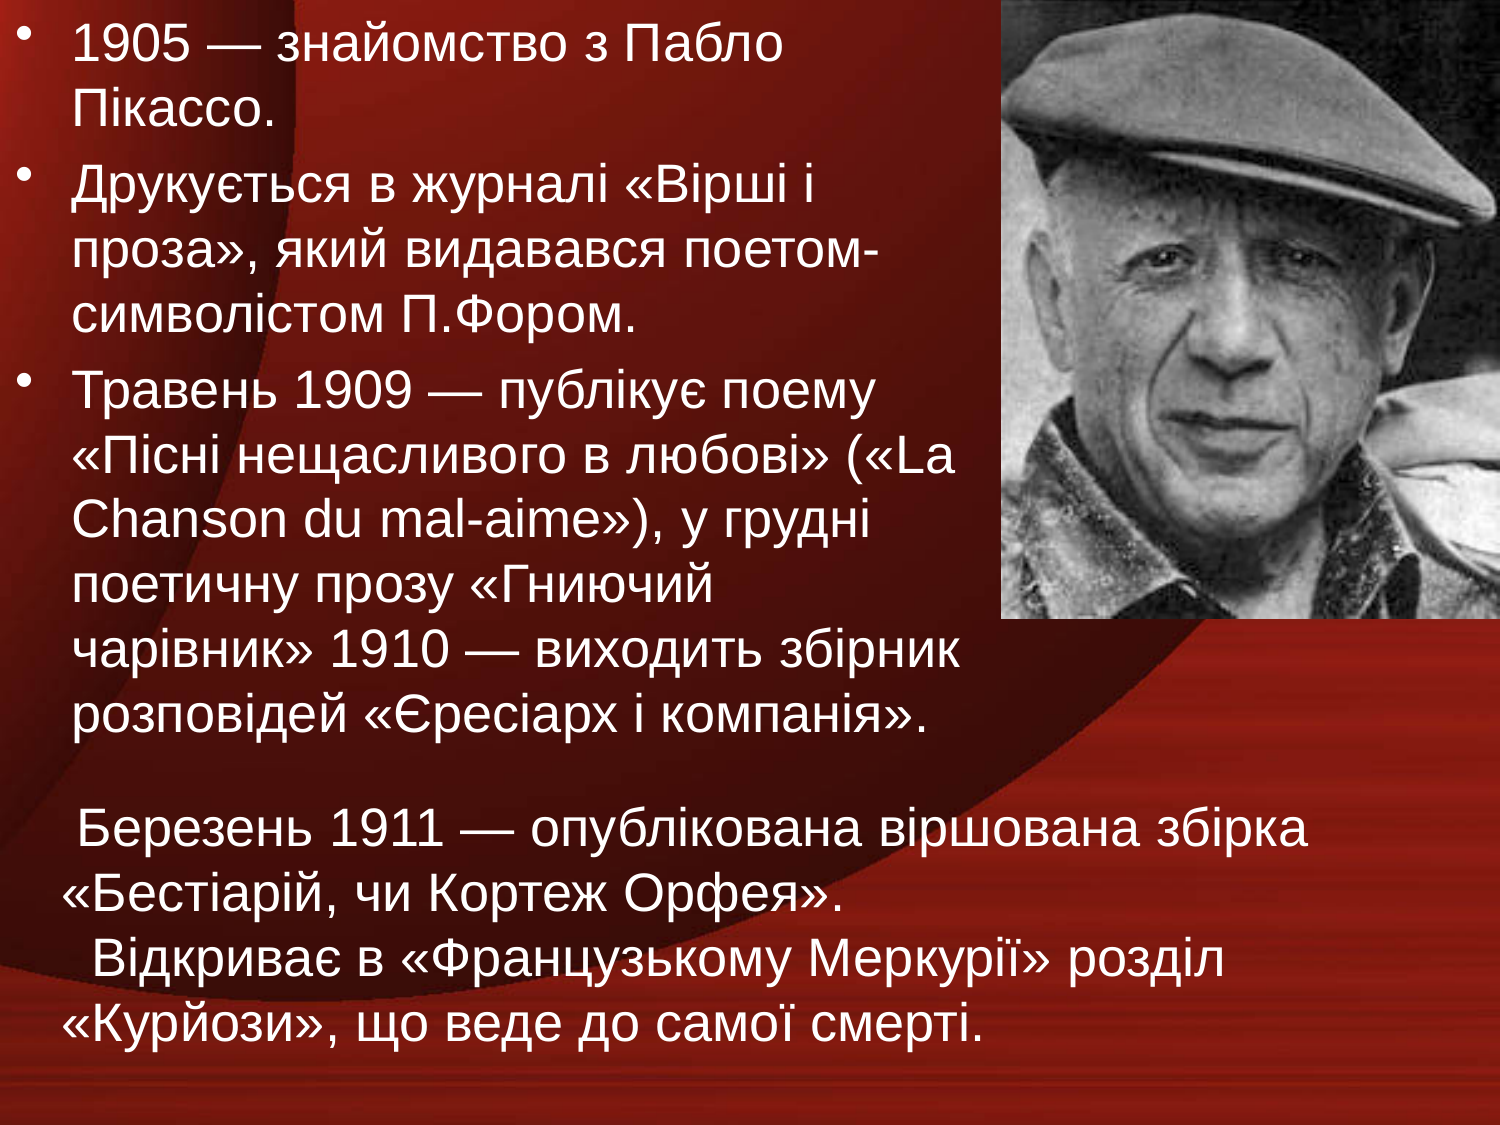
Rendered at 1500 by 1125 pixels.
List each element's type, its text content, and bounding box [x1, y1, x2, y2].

picture [0, 0, 1500, 1125]
text_box Березень 1911 — опублікована віршована збірка «Бестіарій, чи Кортеж Орфея». Відкриває в «Французькому Меркурії» розділ «Курйози», що веде до самої смерті. [46, 785, 1465, 1060]
list 1905 — знайомство з Пабло Пікассо. Друкується в журналі «Вірші і проза», який видавався поетом-символістом П.Фором. Травень 1909 — публікує поему «Пісні нещасливого в любові» («La Chanson du mal-aime»), у грудні поетичну прозу «Гниючий чарівник» 1910 — виходить збірник розповідей «Єресіарх і компанія». [0, 0, 985, 552]
